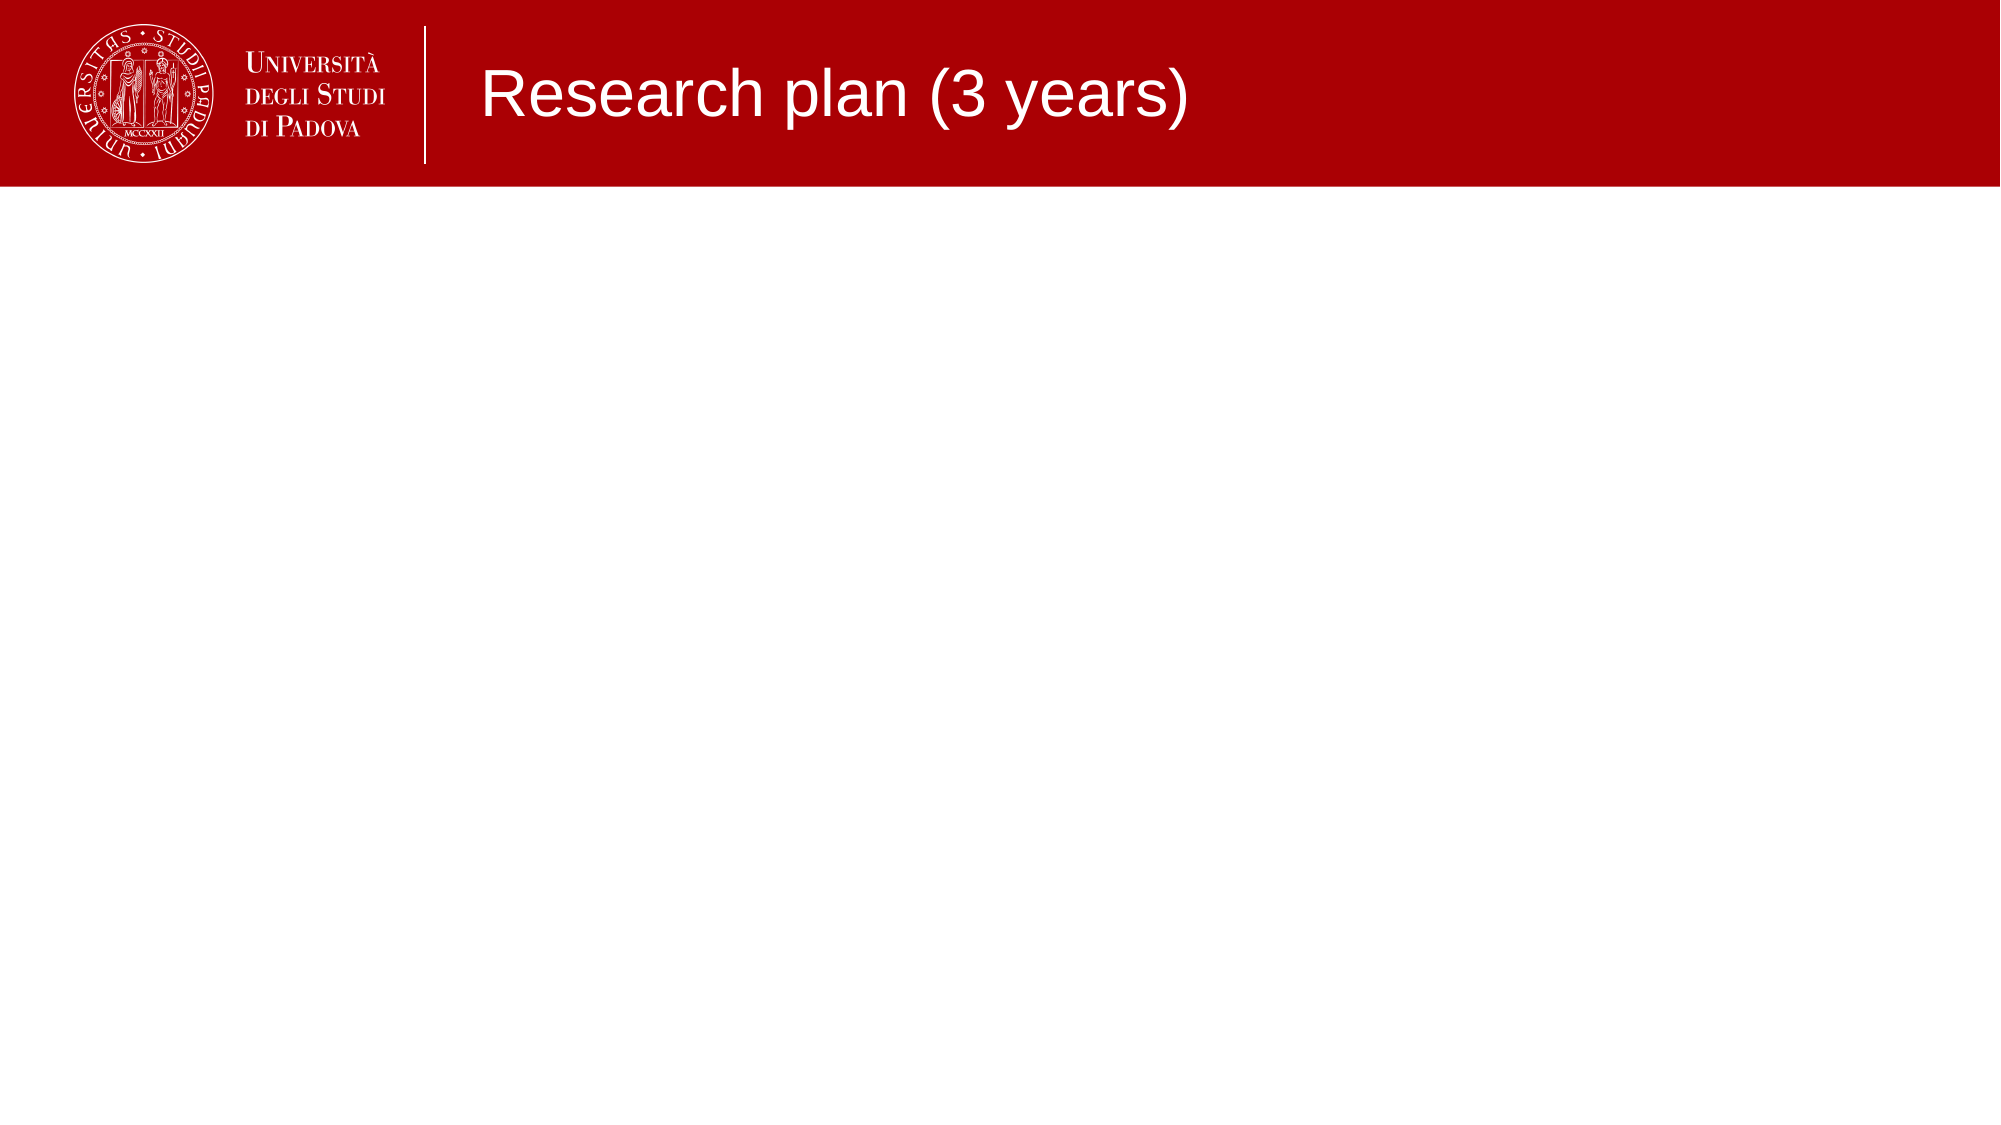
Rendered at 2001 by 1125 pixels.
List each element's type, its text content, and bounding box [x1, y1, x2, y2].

title Research plan (3 years) [465, 25, 1863, 164]
picture [74, 24, 385, 163]
